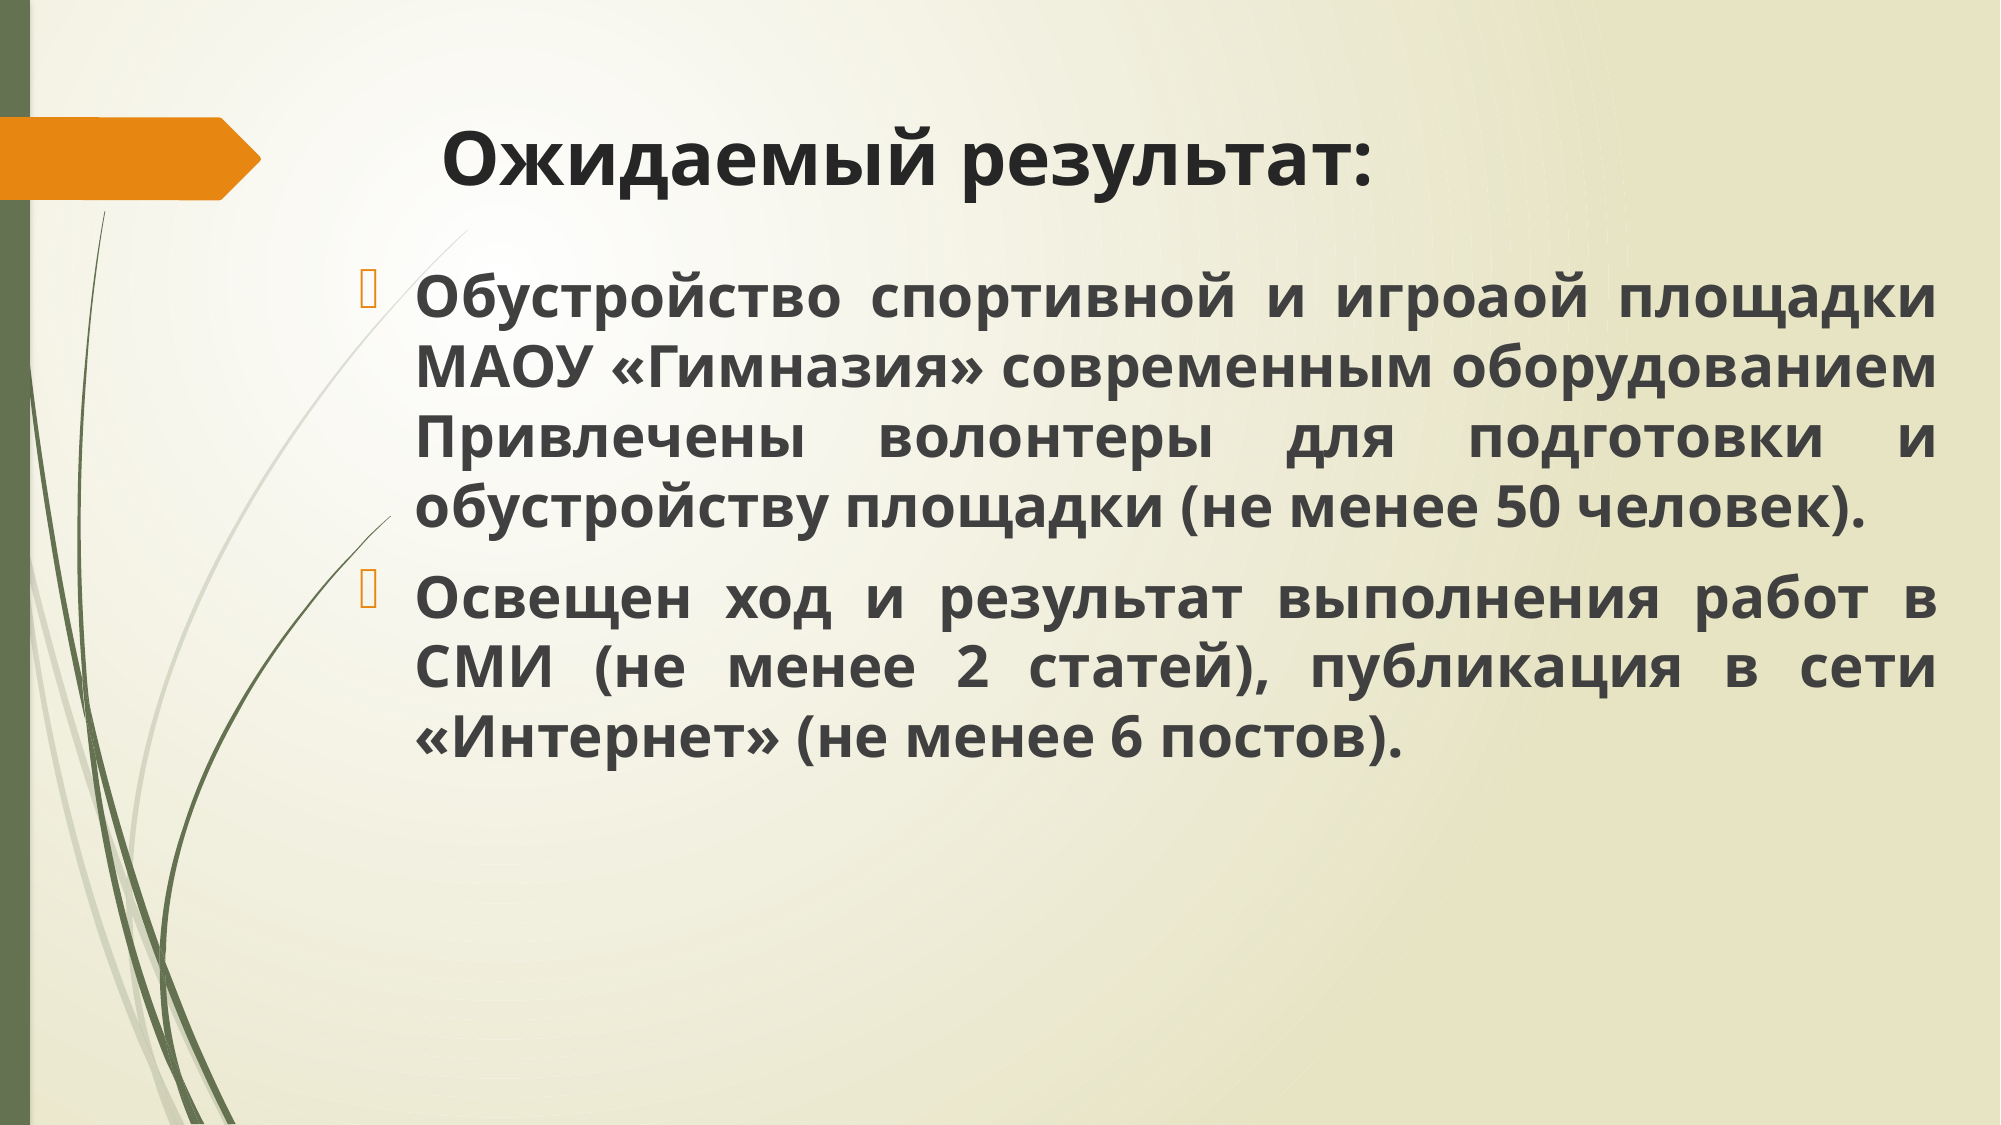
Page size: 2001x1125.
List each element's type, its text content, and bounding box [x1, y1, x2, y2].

list Обустройство спортивной и игроаой площадки МАОУ «Гимназия» современным оборудованием Привлечены волонтеры для подготовки и обустройству площадки (не менее 50 человек). Освещен ход и результат выполнения работ в СМИ (не менее 2 статей), публикация в сети «Интернет» (не менее 6 постов). [343, 252, 1955, 1096]
title Ожидаемый результат: [425, 102, 1888, 252]
